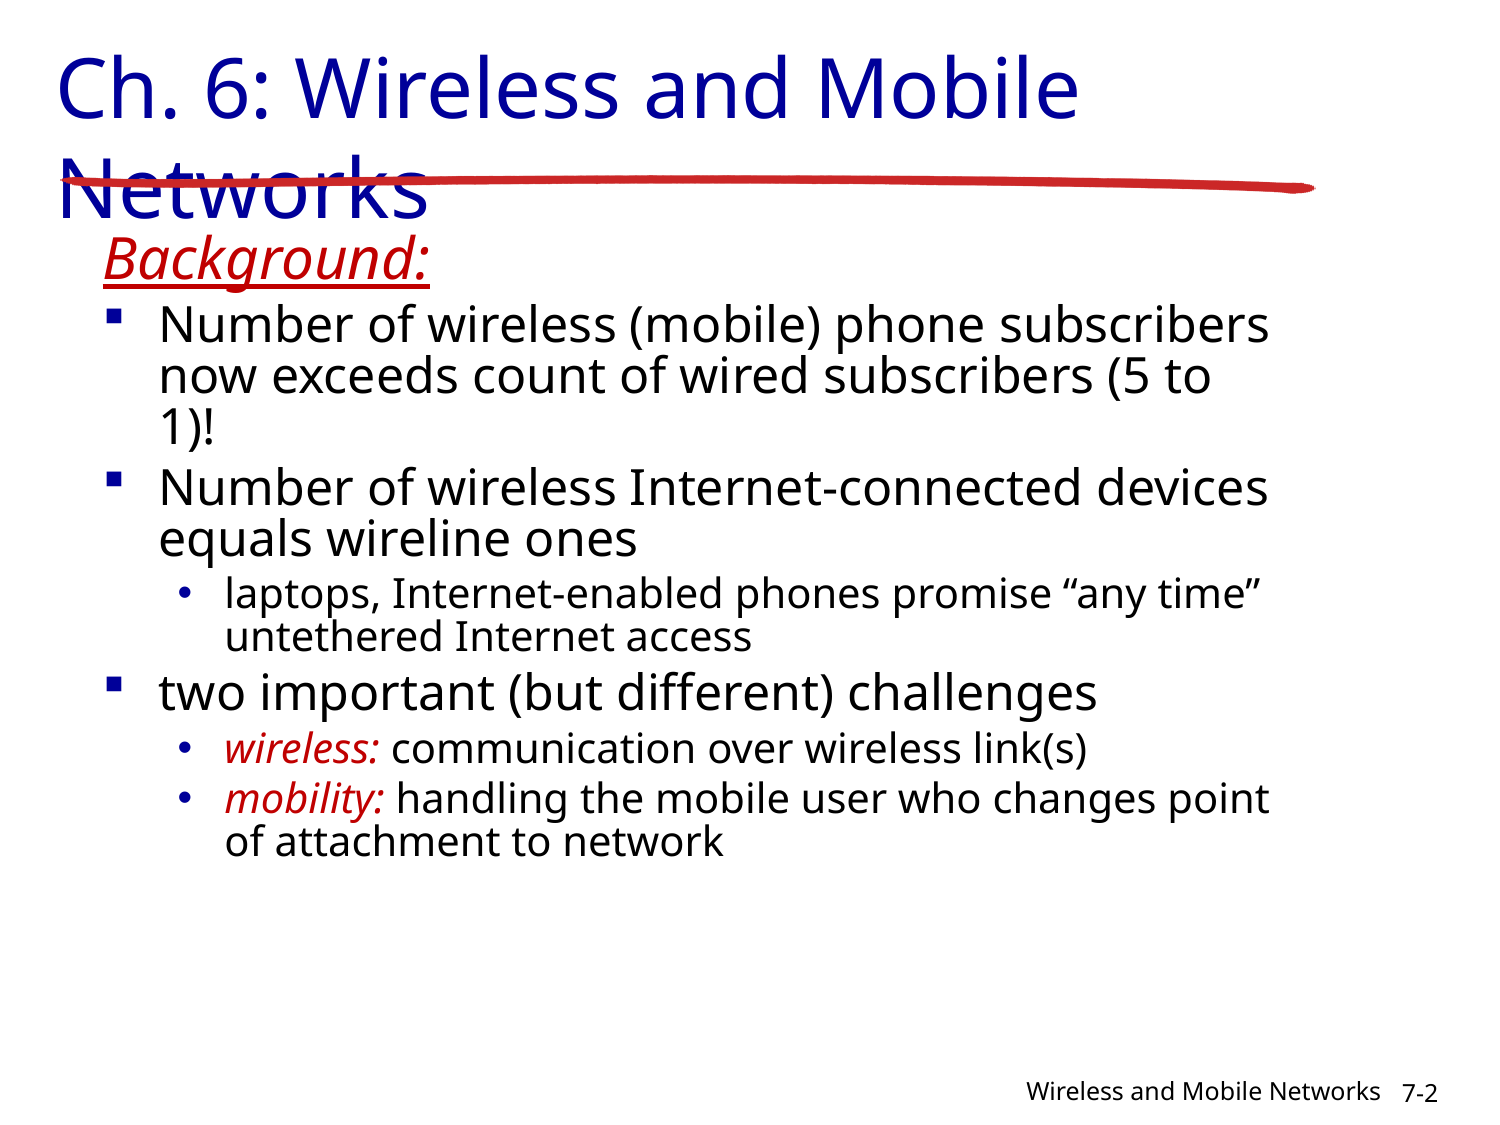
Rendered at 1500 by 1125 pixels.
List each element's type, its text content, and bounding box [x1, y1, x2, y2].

footer Wireless and Mobile Networks [960, 1067, 1404, 1110]
slide_number 7-2 [1387, 1069, 1500, 1115]
list Background: Number of wireless (mobile) phone subscribers now exceeds count of wired subscribers (5 to 1)! Number of wireless Internet-connected devices equals wireline ones laptops, Internet-enabled phones promise “any time” untethered Internet access two important (but different) challenges wireless: communication over wireless link(s) mobility: handling the mobile user who changes point of attachment to network [87, 224, 1286, 988]
picture [54, 170, 1330, 199]
title Ch. 6: Wireless and Mobile Networks [40, 41, 1474, 230]
